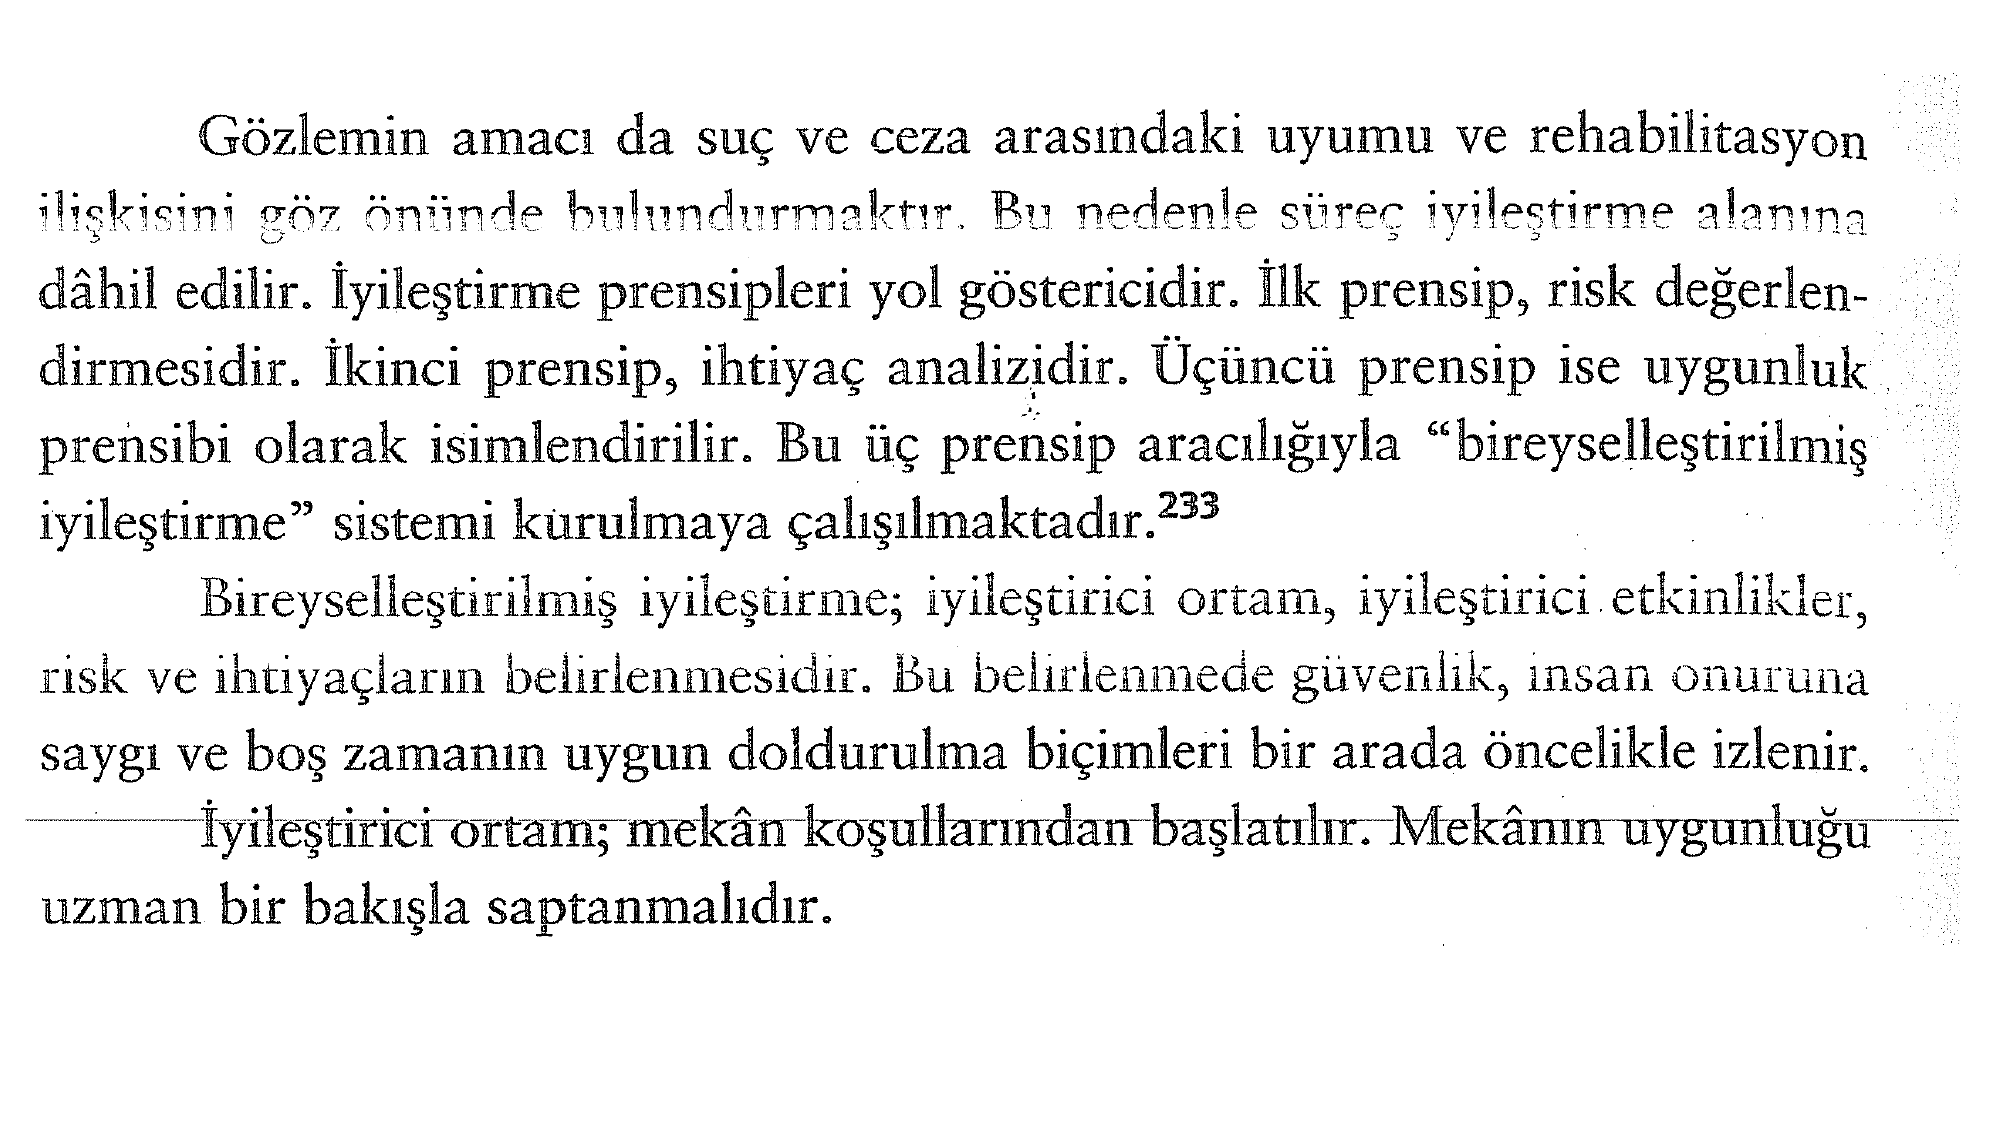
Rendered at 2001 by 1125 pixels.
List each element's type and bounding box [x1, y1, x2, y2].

picture [25, 73, 1960, 946]
